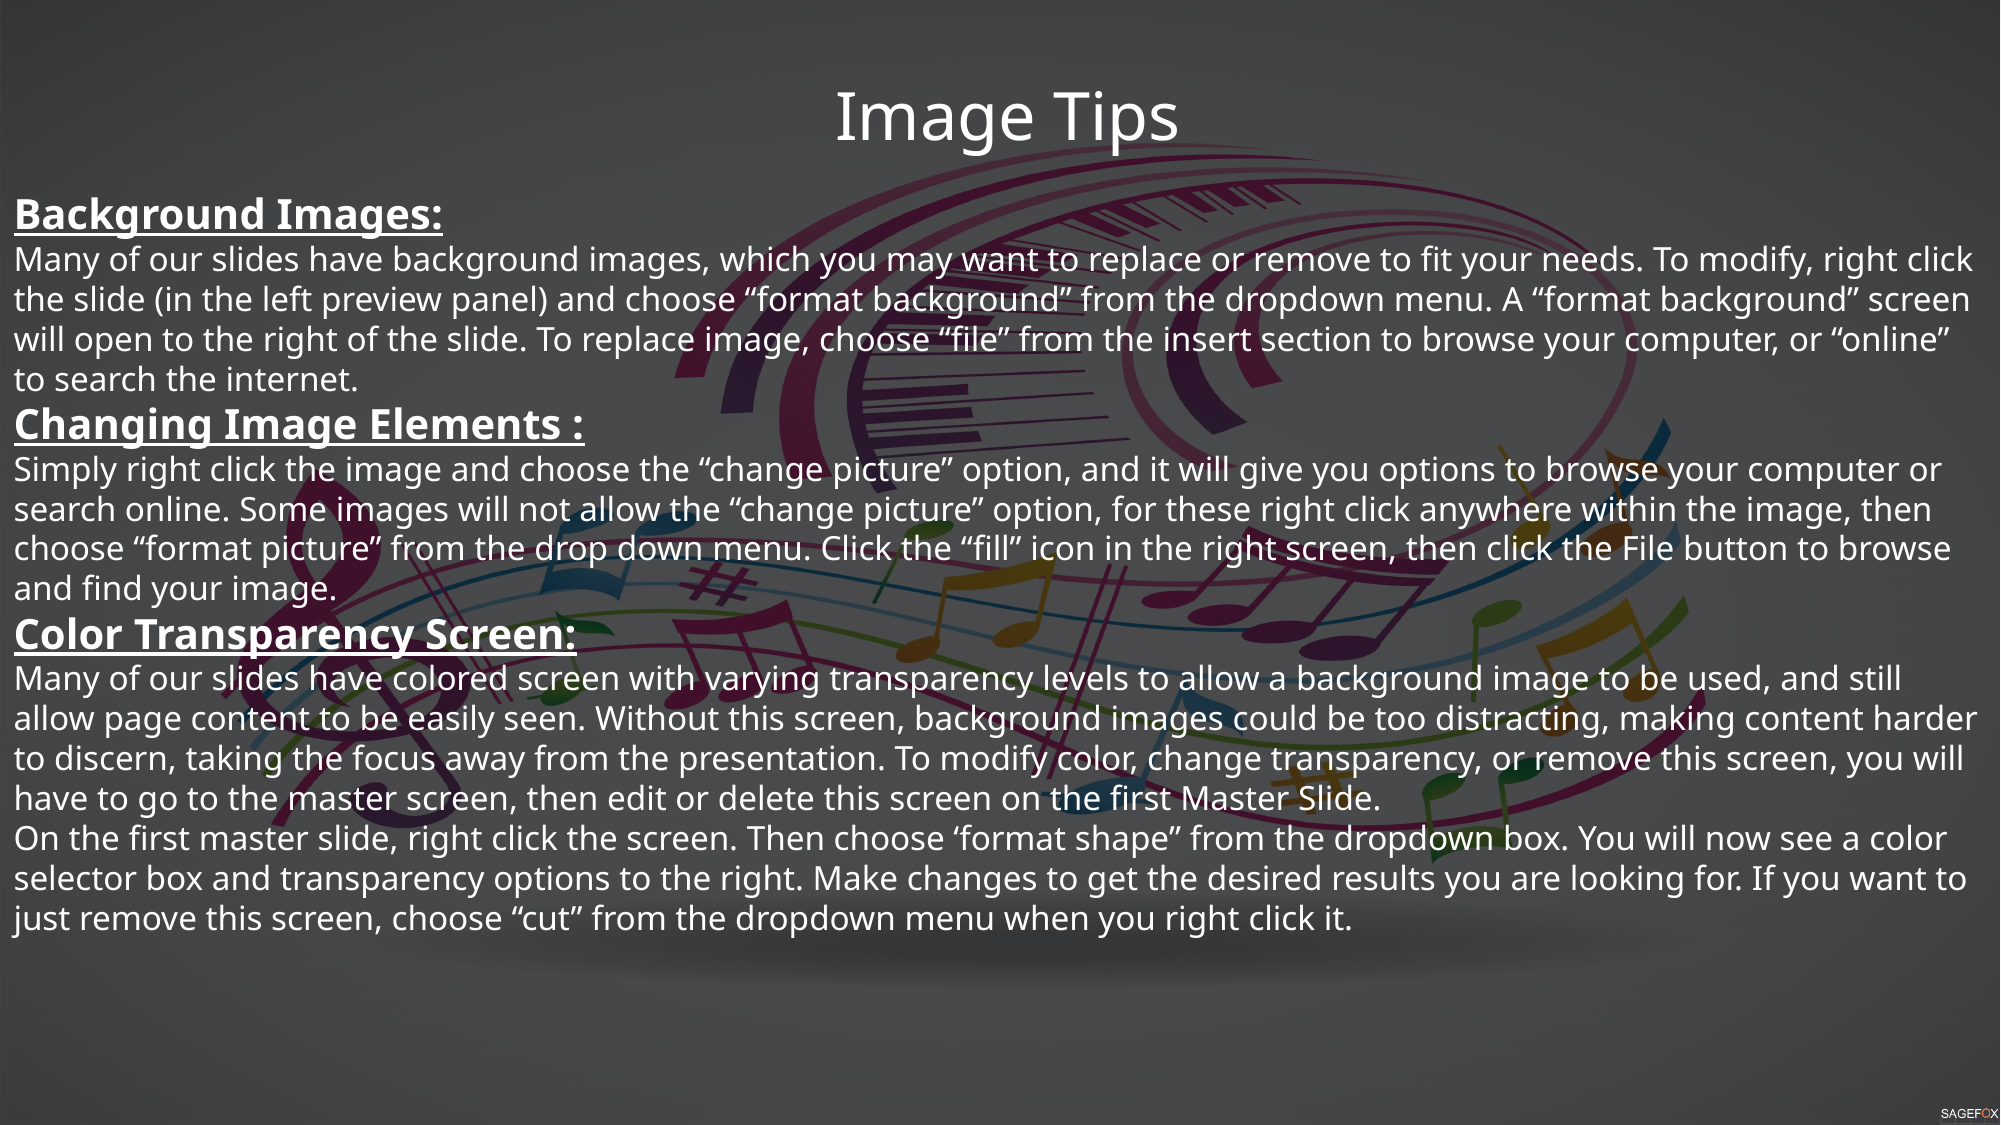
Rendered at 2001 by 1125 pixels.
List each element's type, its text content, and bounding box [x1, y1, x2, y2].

title Image Tips [597, 59, 1420, 177]
text_box Background Images: Many of our slides have background images, which you may want to replace or remove to fit your needs. To modify, right click the slide (in the left preview panel) and choose “format background” from the dropdown menu. A “format background” screen will open to the right of the slide. To replace image, choose “file” from the insert section to browse your computer, or “online” to search the internet. Changing Image Elements : Simply right click the image and choose the “change picture” option, and it will give you options to browse your computer or search online. Some images will not allow the “change picture” option, for these right click anywhere within the image, then choose “format picture” from the drop down menu. Click the “fill” icon in the right screen, then click the File button to browse and find your image. Color Transparency Screen: Many of our slides have colored screen with varying transparency levels to allow a background image to be used, and still allow page content to be easily seen. Without this screen, background images could be too distracting, making content harder to discern, taking the focus away from the presentation. To modify color, change transparency, or remove this screen, you will have to go to the master screen, then edit or delete this screen on the first Master Slide. On the first master slide, right click the screen. Then choose ‘format shape” from the dropdown box. You will now see a color selector box and transparency options to the right. Make changes to get the desired results you are looking for. If you want to just remove this screen, choose “cut” from the dropdown menu when you right click it. [0, 0, 2000, 1125]
